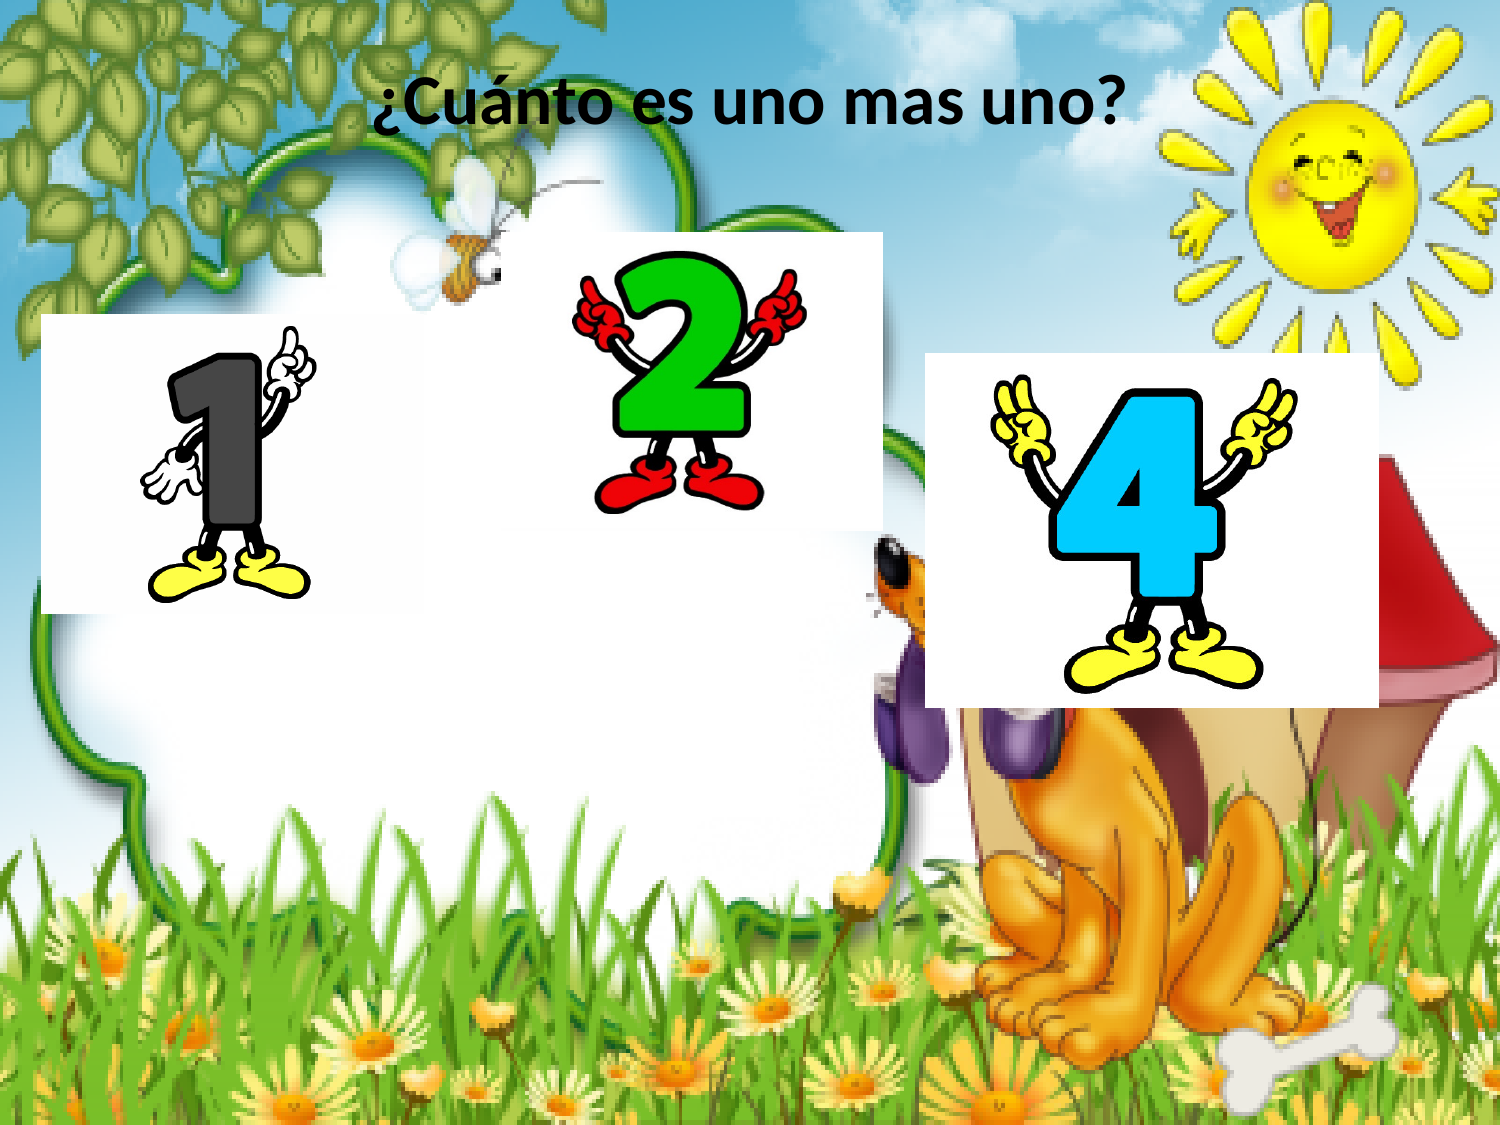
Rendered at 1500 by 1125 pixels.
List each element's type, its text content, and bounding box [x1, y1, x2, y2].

title ¿Cuánto es uno mas uno? [75, 45, 1425, 233]
picture [0, 0, 1500, 1125]
